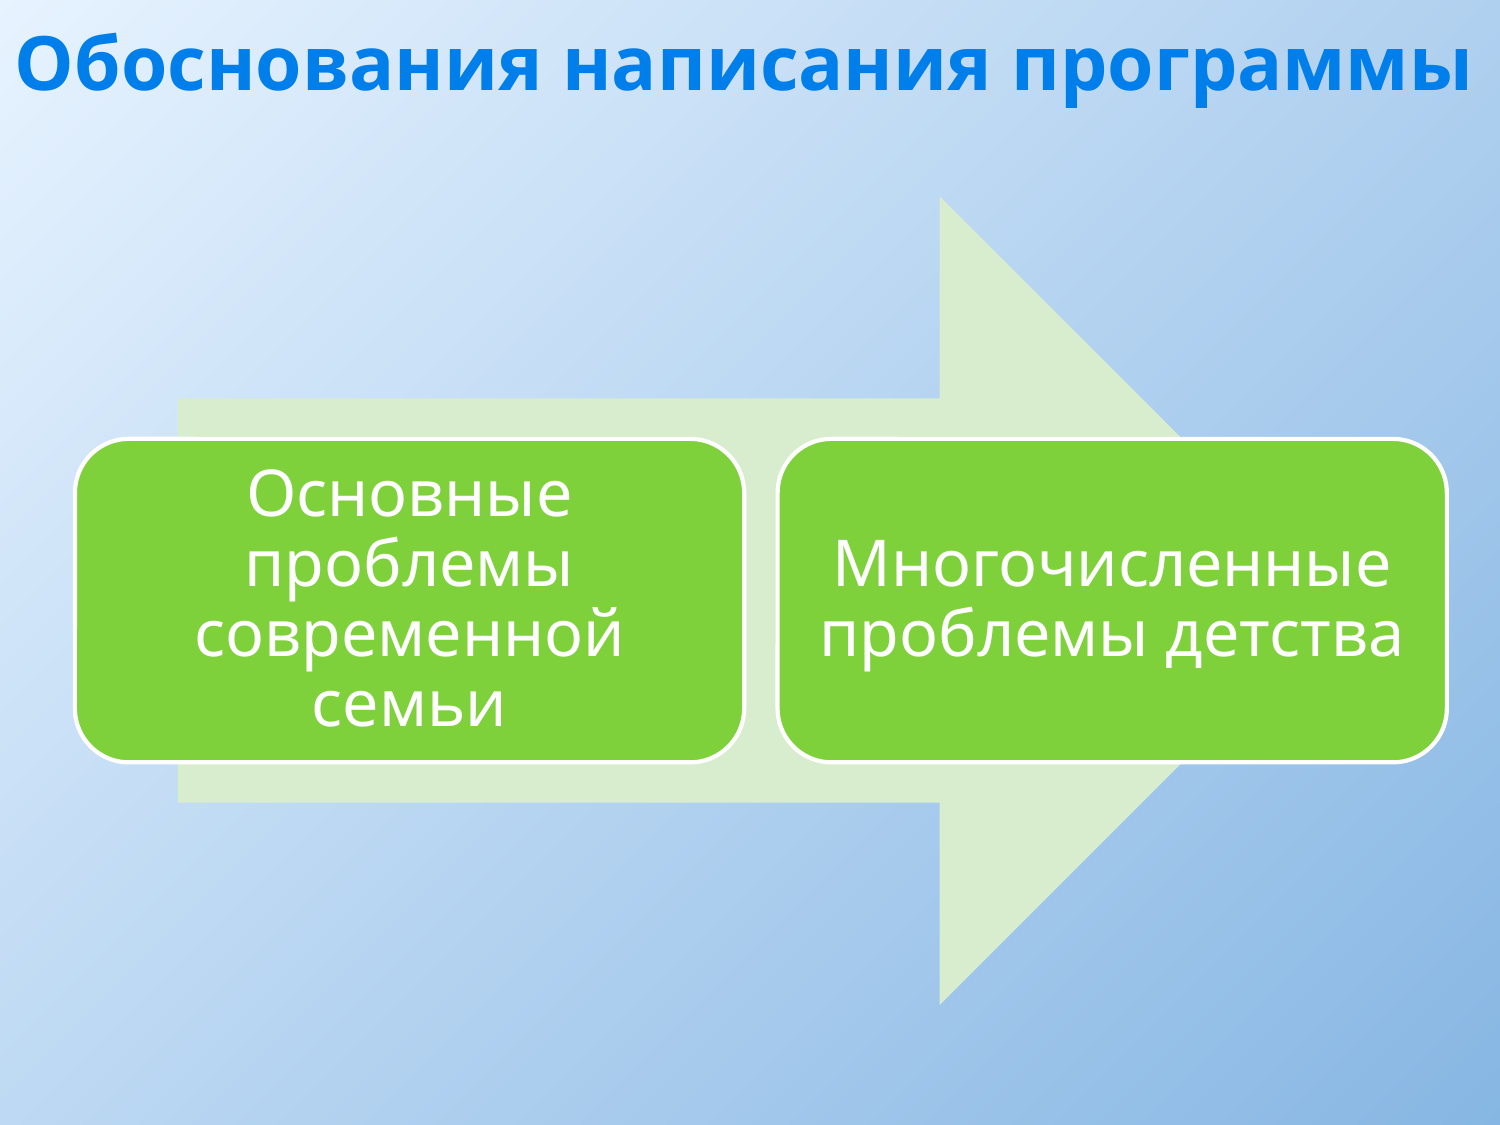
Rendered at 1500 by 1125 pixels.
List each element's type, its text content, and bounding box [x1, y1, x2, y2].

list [74, 196, 1448, 1006]
title Обоснования написания программы [0, 0, 1500, 197]
